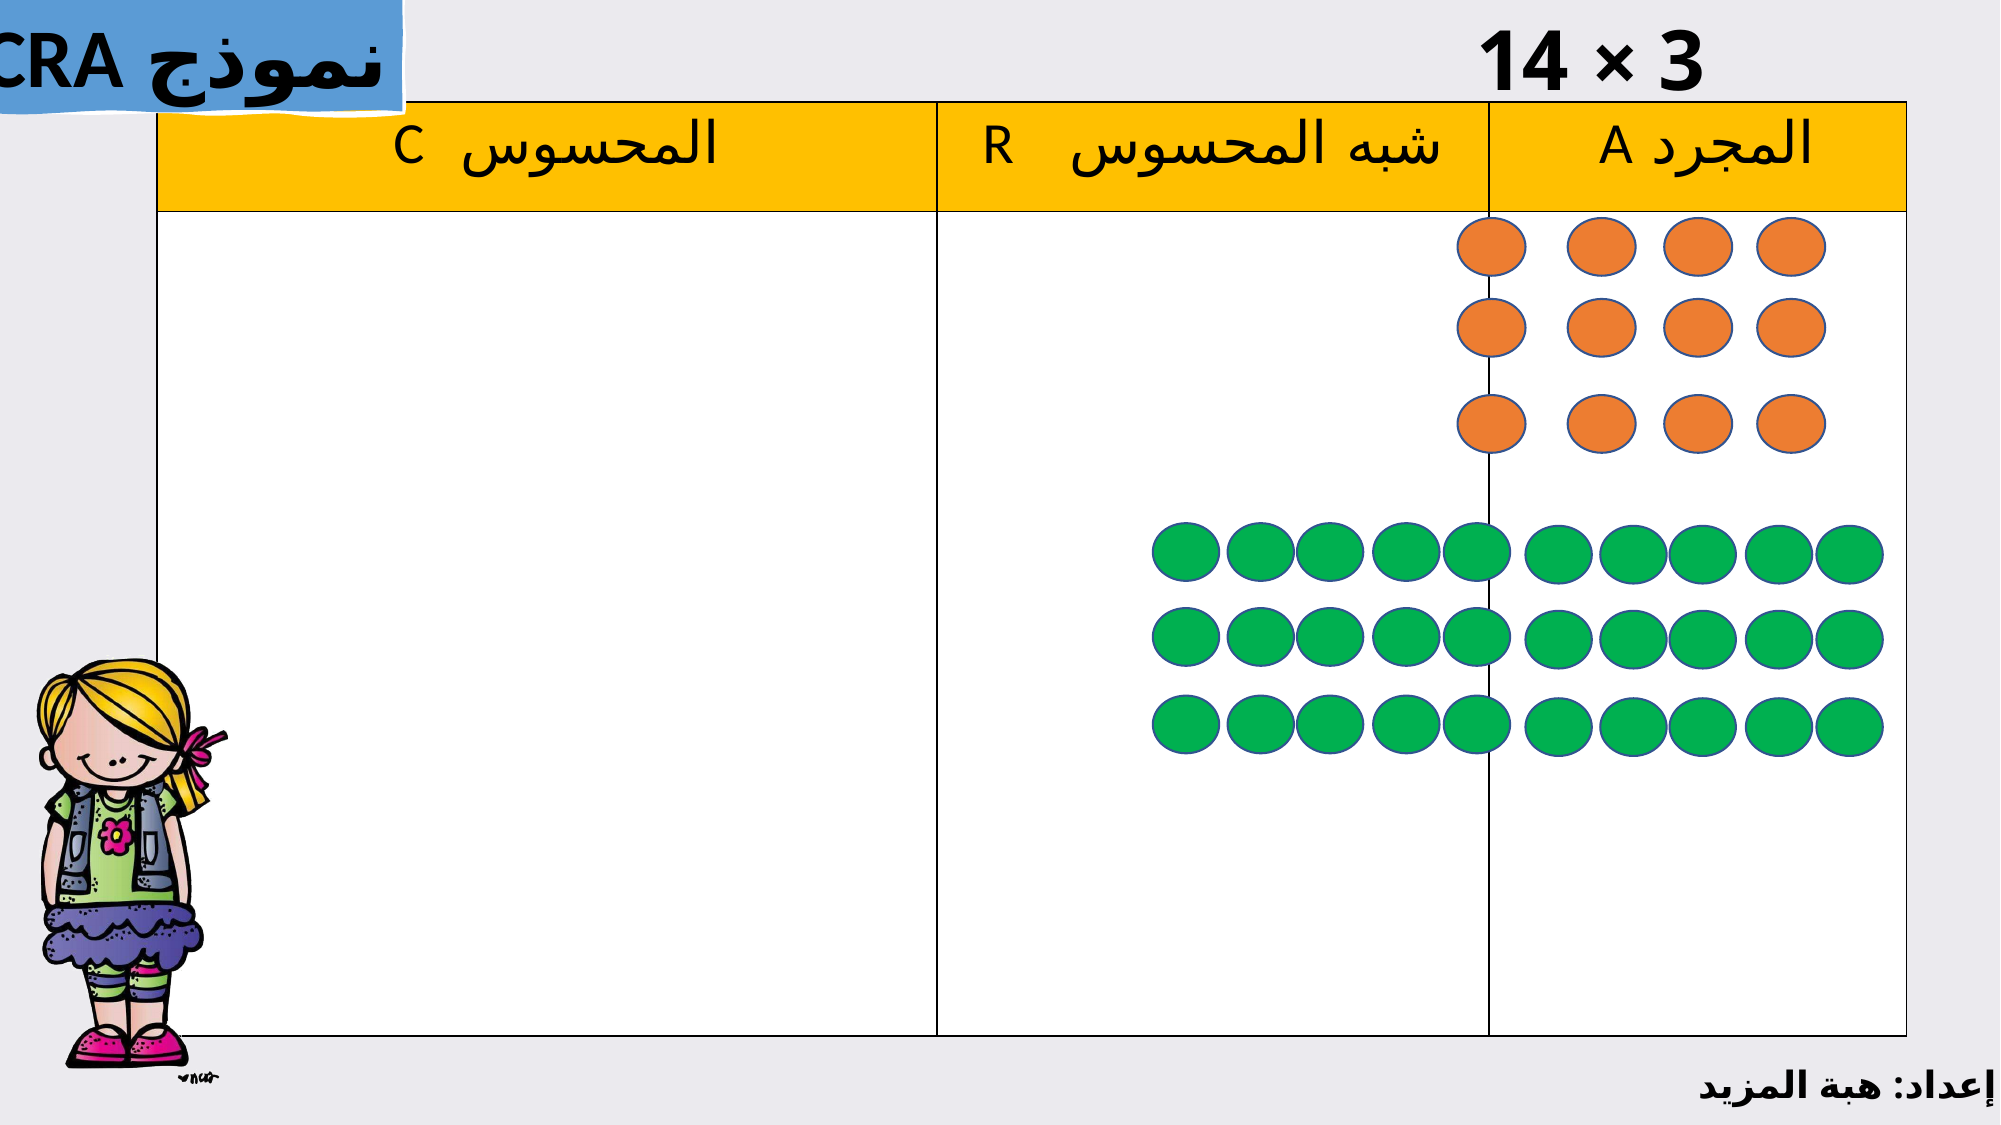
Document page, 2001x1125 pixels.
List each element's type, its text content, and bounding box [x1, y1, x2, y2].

text_box نموذج CRA [0, 0, 405, 117]
text_box [1566, 216, 1637, 277]
text_box [1663, 394, 1734, 454]
text_box [1456, 297, 1527, 358]
text_box [1566, 394, 1637, 454]
text_box [1756, 394, 1827, 454]
text_box [1756, 216, 1827, 277]
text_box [1525, 525, 1883, 584]
picture [31, 655, 228, 1084]
text_box إعداد: هبة المزيد [1682, 1053, 2000, 1114]
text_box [1152, 695, 1511, 754]
table_header المجرد A [1490, 103, 1906, 211]
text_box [1525, 698, 1883, 756]
text_box [1663, 297, 1734, 358]
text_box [1152, 608, 1511, 666]
text_box 3 × 14 [1462, 0, 1721, 115]
text_box [1663, 216, 1734, 277]
table_header شبه المحسوس R [938, 103, 1488, 211]
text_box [1152, 523, 1511, 581]
text_box [1456, 216, 1527, 277]
table_header المحسوس C [158, 103, 936, 211]
text_box [1456, 394, 1527, 454]
table_cell [1490, 212, 1906, 1035]
text_box [1566, 297, 1637, 358]
table_cell [938, 212, 1488, 1035]
text_box [1756, 297, 1827, 358]
table_cell [158, 212, 936, 1035]
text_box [1525, 610, 1883, 669]
